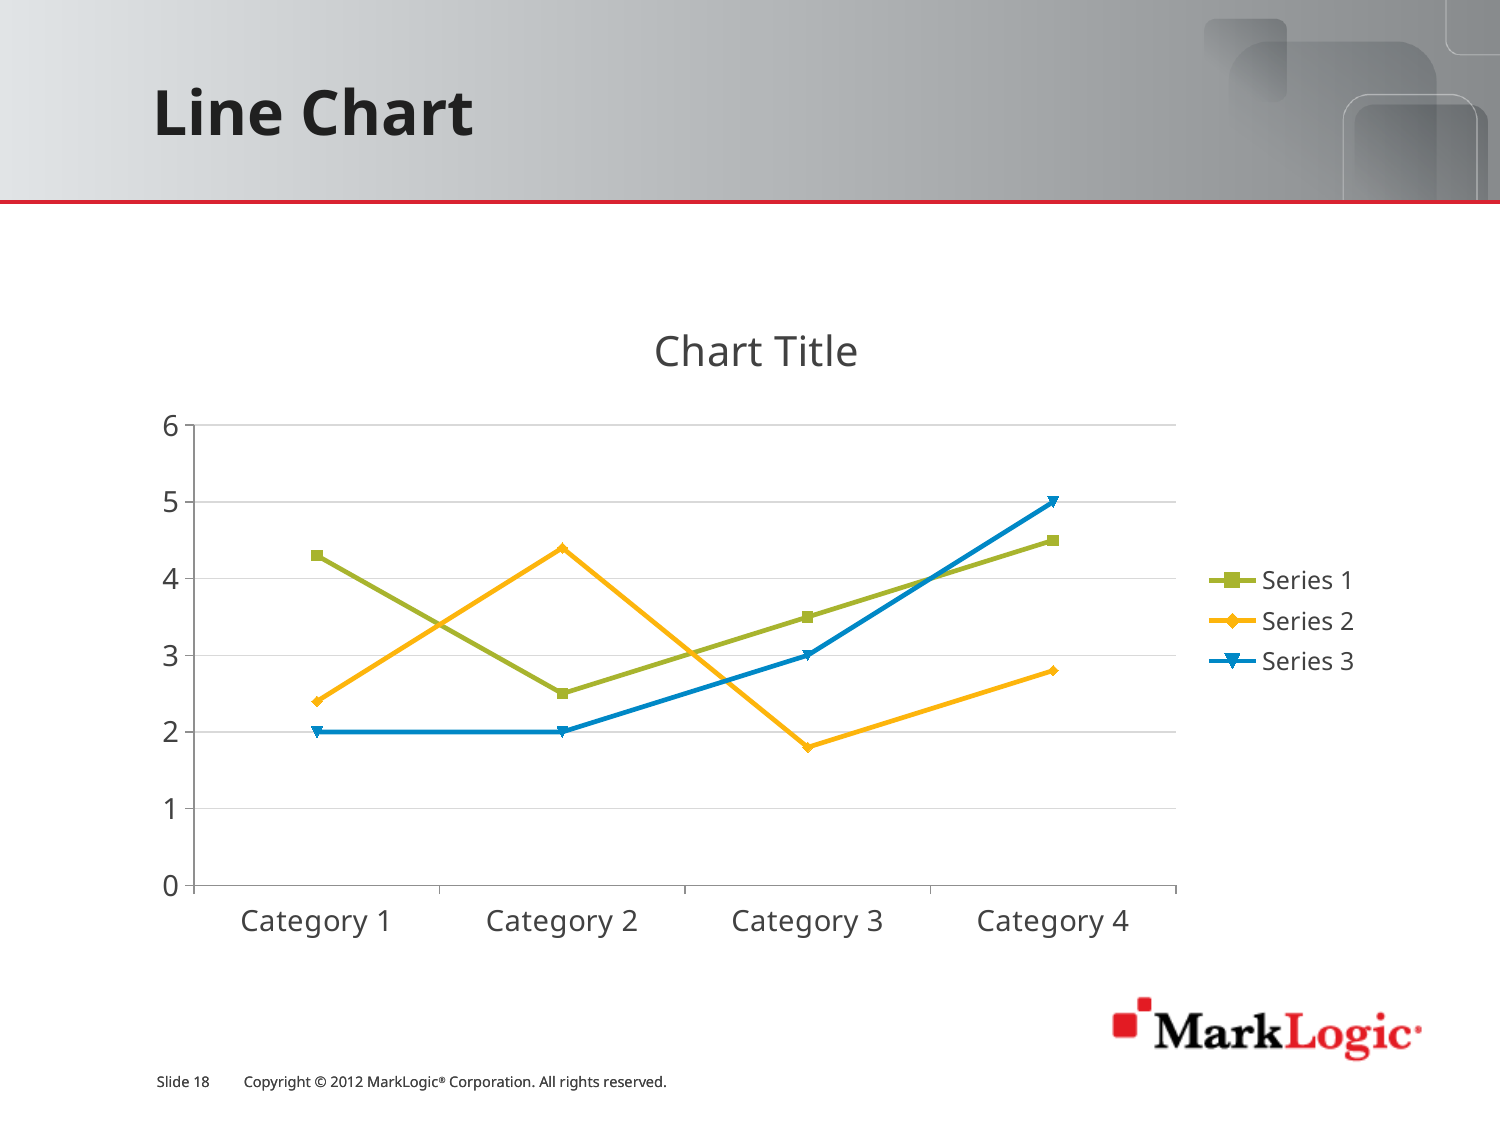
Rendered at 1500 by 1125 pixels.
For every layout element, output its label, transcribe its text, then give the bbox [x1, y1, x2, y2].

title Line Chart [137, 45, 1205, 175]
picture [0, 0, 1500, 204]
picture [0, 991, 1500, 1097]
chart [137, 287, 1376, 955]
